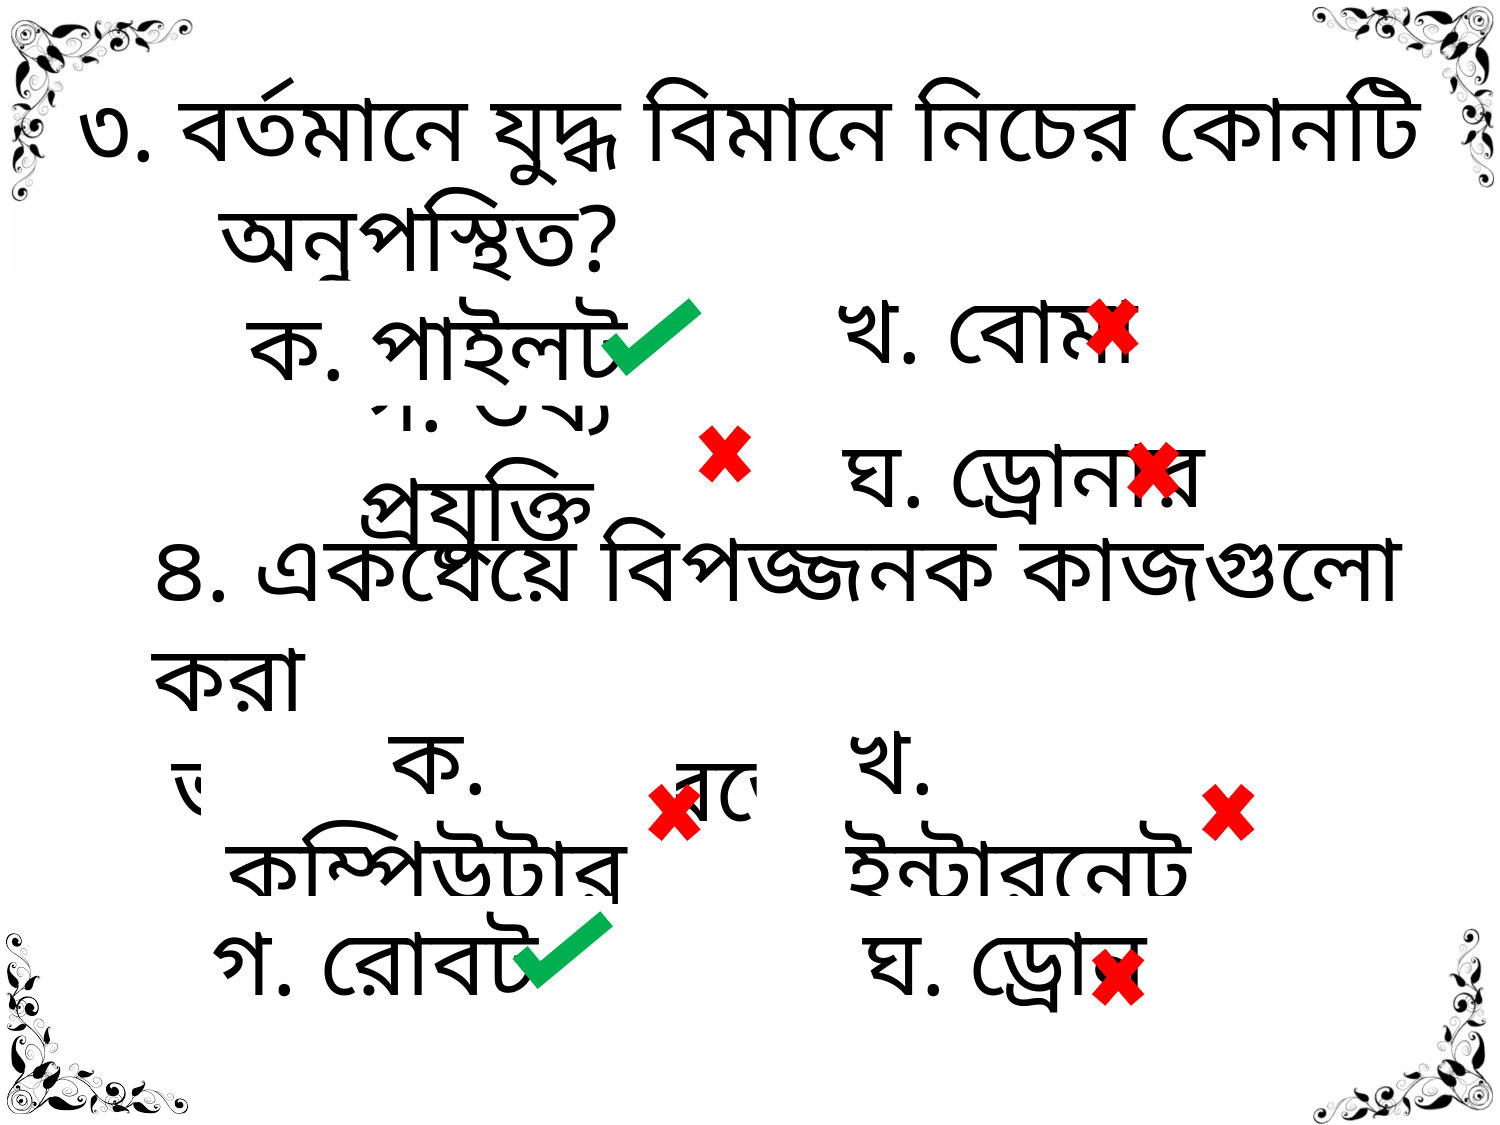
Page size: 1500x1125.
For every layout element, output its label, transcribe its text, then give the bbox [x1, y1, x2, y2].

text_box ঘ. ড্রোন [748, 894, 1227, 1023]
picture [1242, 7, 1494, 196]
text_box খ. বোমা [742, 262, 1221, 391]
text_box খ. ইন্টারনেট [755, 748, 1314, 877]
picture [12, 20, 201, 272]
text_box [1200, 781, 1257, 844]
text_box [696, 423, 754, 485]
picture [6, 924, 62, 1114]
text_box গ. রোবট [135, 894, 614, 1023]
text_box ঘ. ড্রোনার [751, 406, 1230, 535]
text_box [646, 781, 703, 844]
text_box [1084, 296, 1141, 358]
text_box ৩. বর্তমানে যুদ্ধ বিমানে নিচের কোনটি অনুপস্থিত? ৪. একঘেয়ে বিপজ্জনক কাজগুলো করা ভালোভাবে করতে পারে? [62, 62, 1438, 1125]
text_box [1089, 946, 1147, 1008]
text_box গ. তথ্য প্রযুক্তি [248, 385, 727, 515]
text_box [510, 909, 616, 992]
text_box ক. পাইলট [210, 279, 689, 408]
text_box ক. কম্পিউটার [199, 748, 678, 877]
text_box [599, 296, 704, 379]
text_box [1125, 439, 1182, 501]
picture [1438, 858, 1493, 1114]
